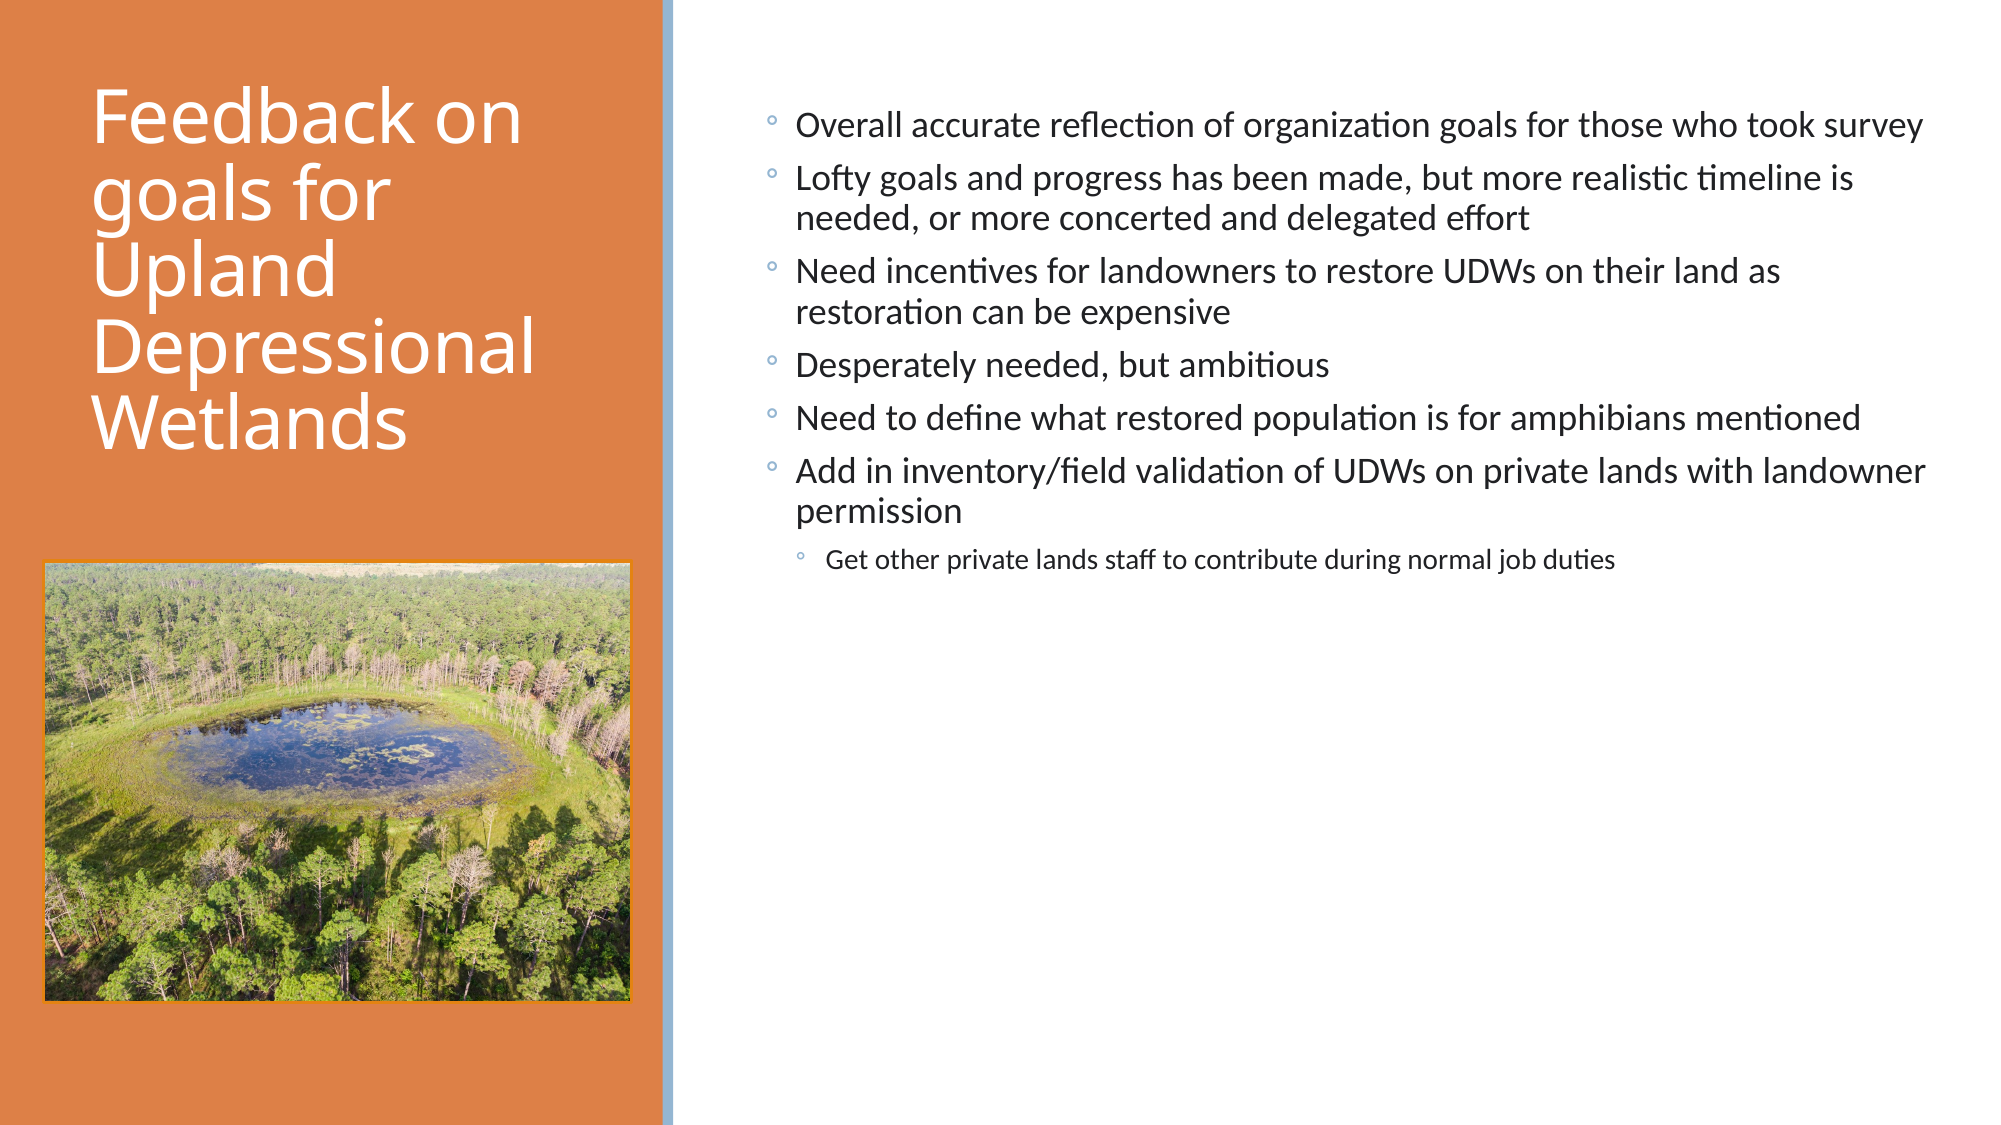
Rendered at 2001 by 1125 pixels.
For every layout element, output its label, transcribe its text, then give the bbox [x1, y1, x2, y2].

picture [44, 561, 631, 1002]
list Overall accurate reflection of organization goals for those who took survey Lofty goals and progress has been made, but more realistic timeline is needed, or more concerted and delegated effort Need incentives for landowners to restore UDWs on their land as restoration can be expensive Desperately needed, but ambitious Need to define what restored population is for amphibians mentioned Add in inventory/field validation of UDWs on private lands with landowner permission Get other private lands staff to contribute during normal job duties [732, 97, 1936, 1008]
title Feedback on goals for Upland Depressional Wetlands [75, 97, 600, 473]
